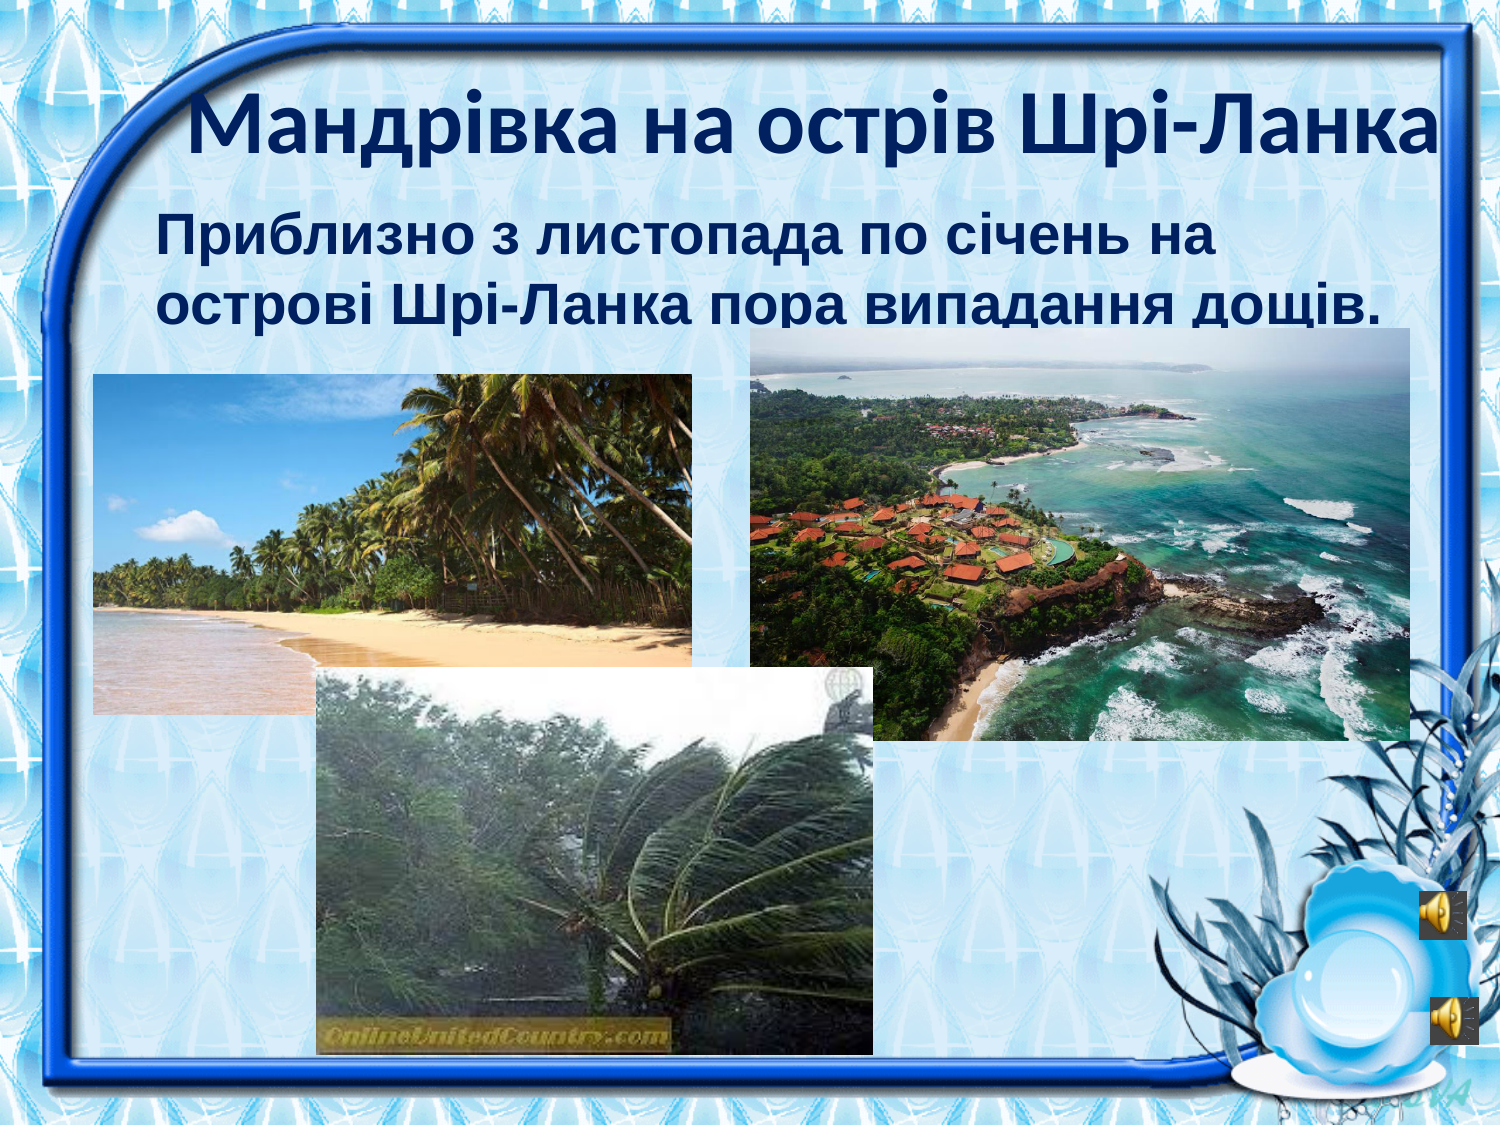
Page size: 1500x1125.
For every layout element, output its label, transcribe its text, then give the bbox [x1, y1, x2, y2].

picture [0, 0, 1500, 1125]
title Мандрівка на острів Шрі-Ланка [149, 23, 1500, 212]
text_box Приблизно з листопада по січень на острові Шрі-Ланка пора випадання дощів. [140, 188, 1435, 344]
